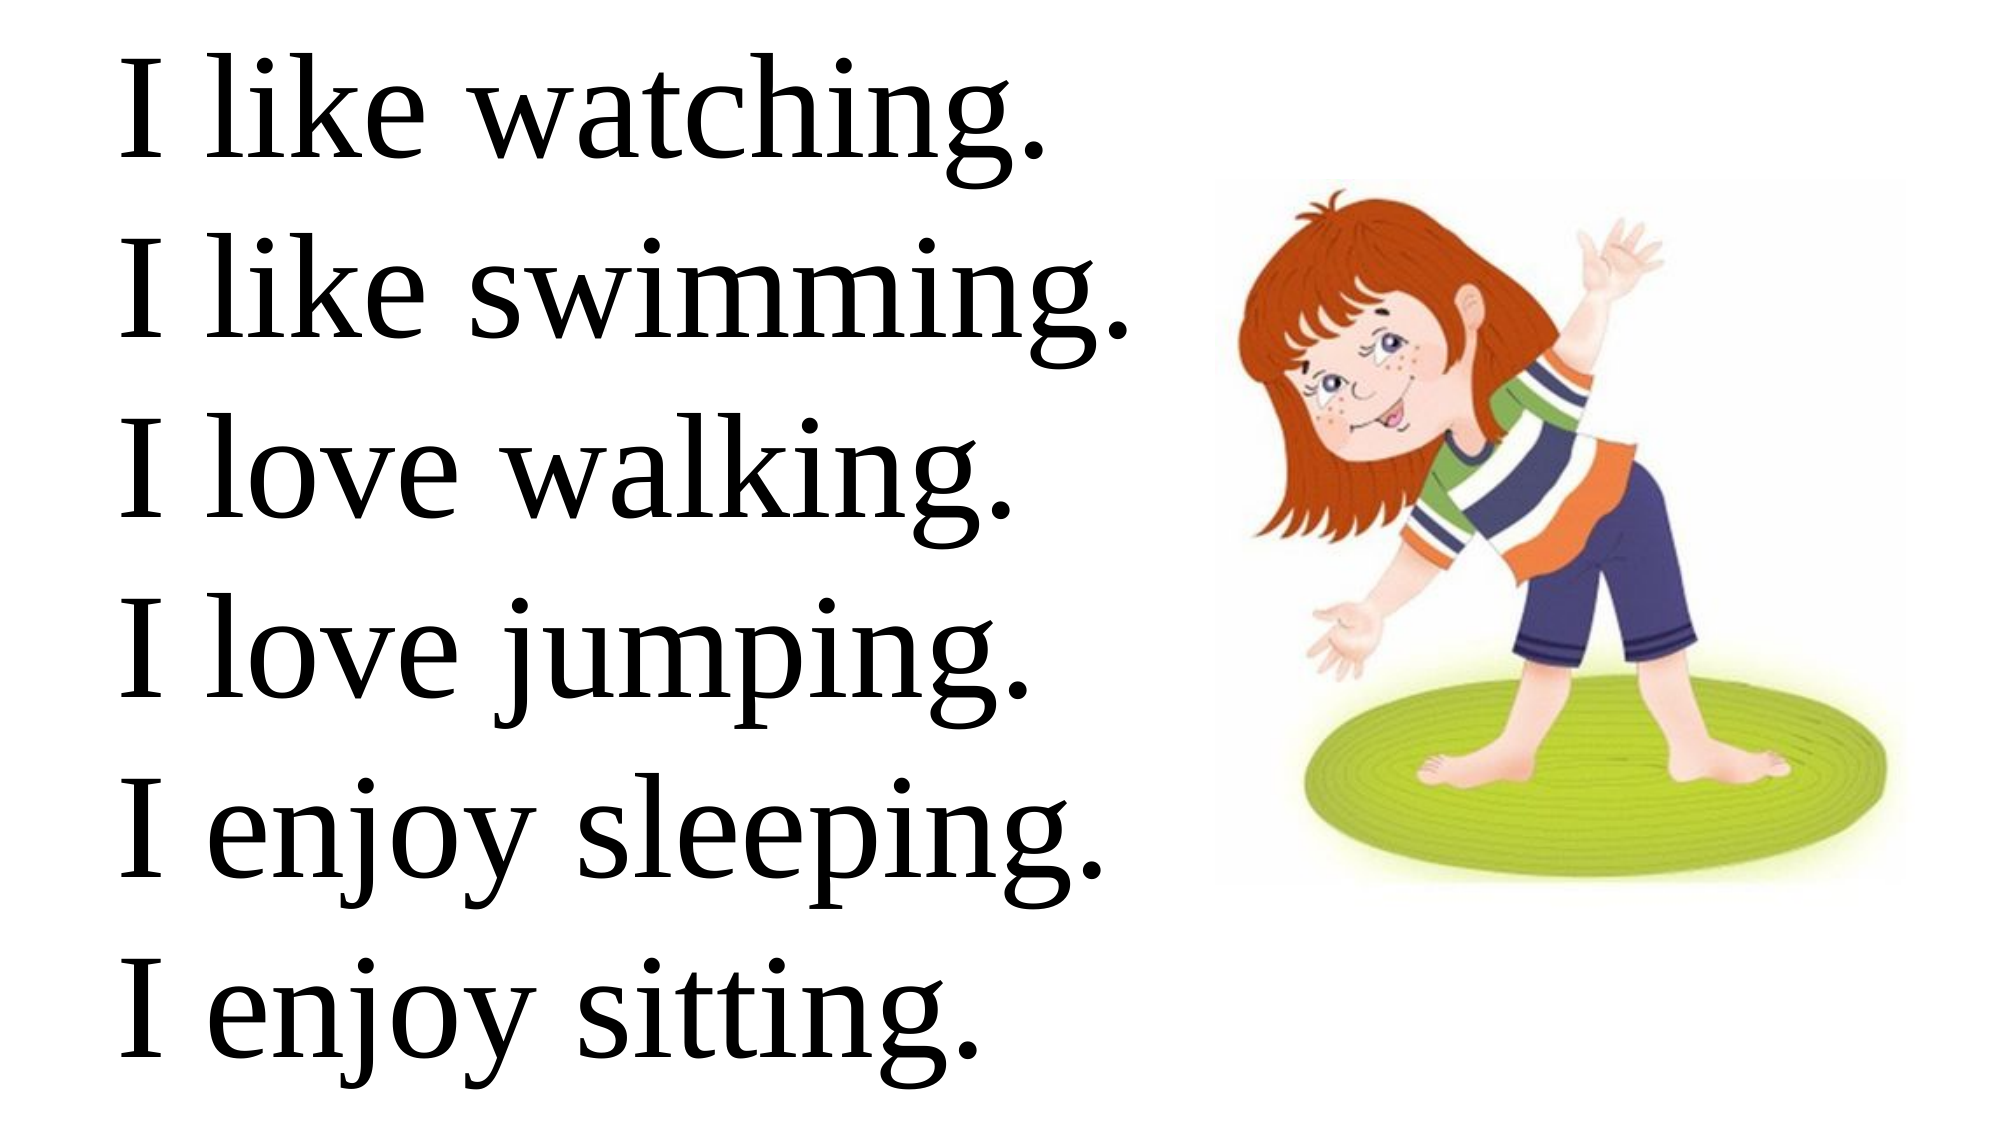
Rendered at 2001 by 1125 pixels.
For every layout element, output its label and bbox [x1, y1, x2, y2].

text_box [101, 0, 1988, 1106]
